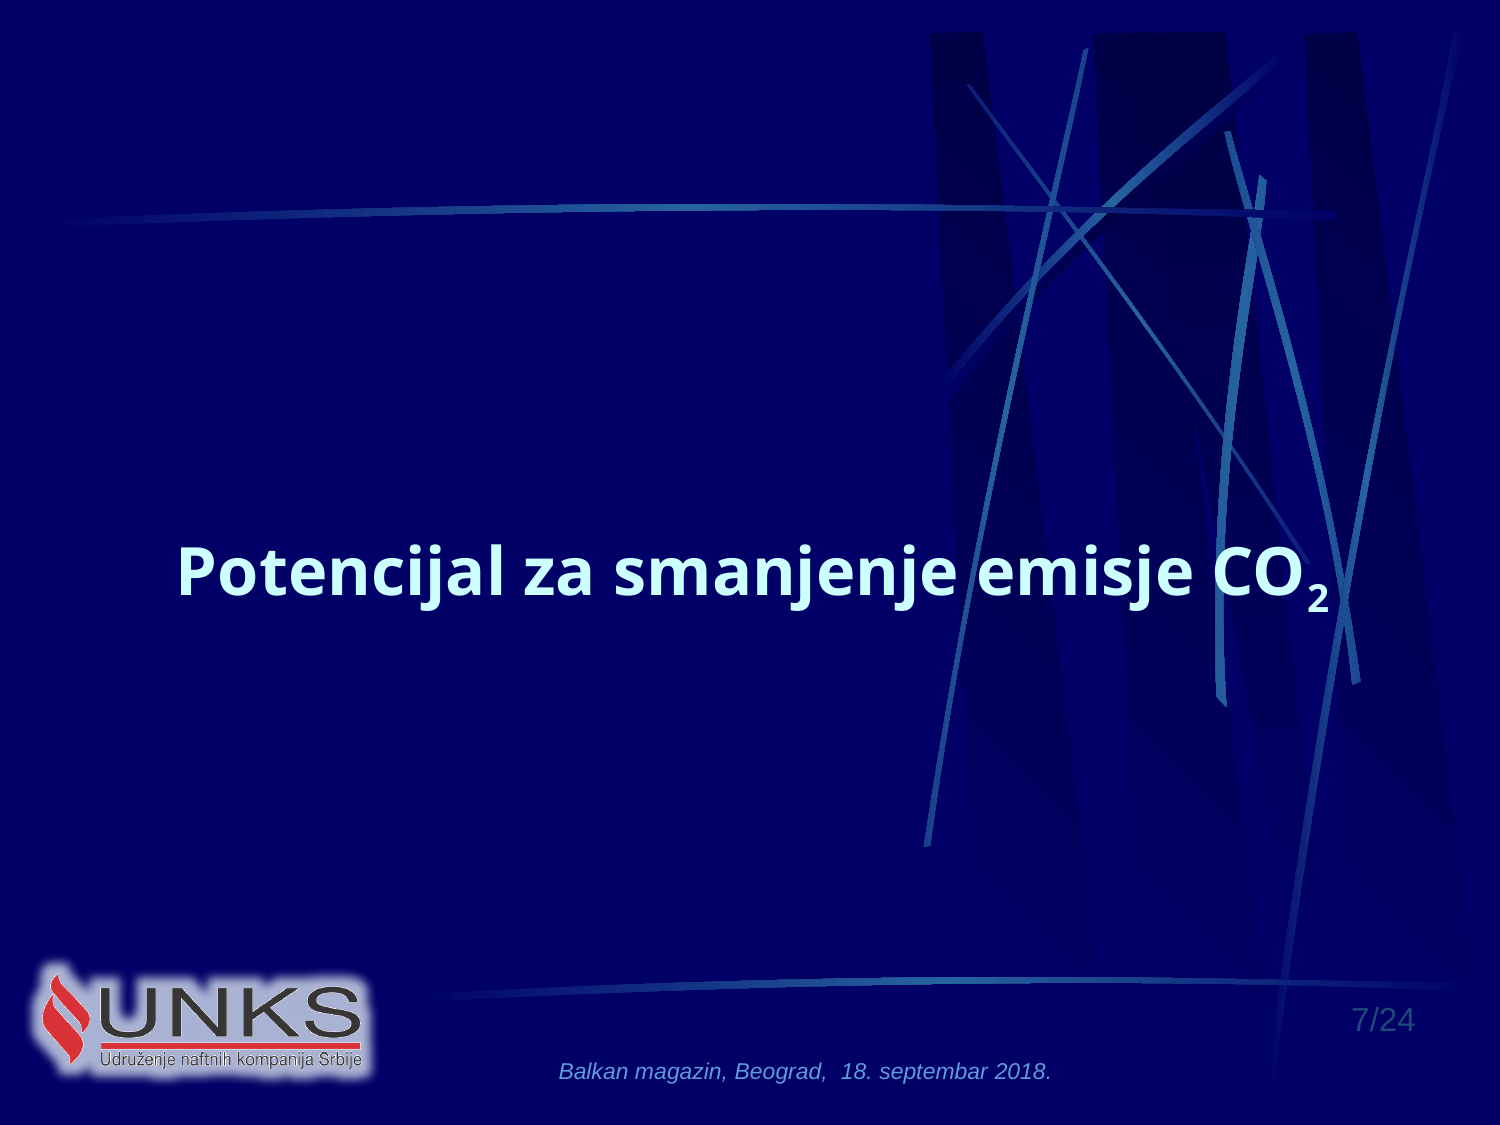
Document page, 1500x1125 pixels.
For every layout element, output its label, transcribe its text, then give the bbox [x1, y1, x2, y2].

picture [41, 973, 362, 1070]
title Potencijal za smanjenje emisje CO2 [64, 527, 1440, 622]
